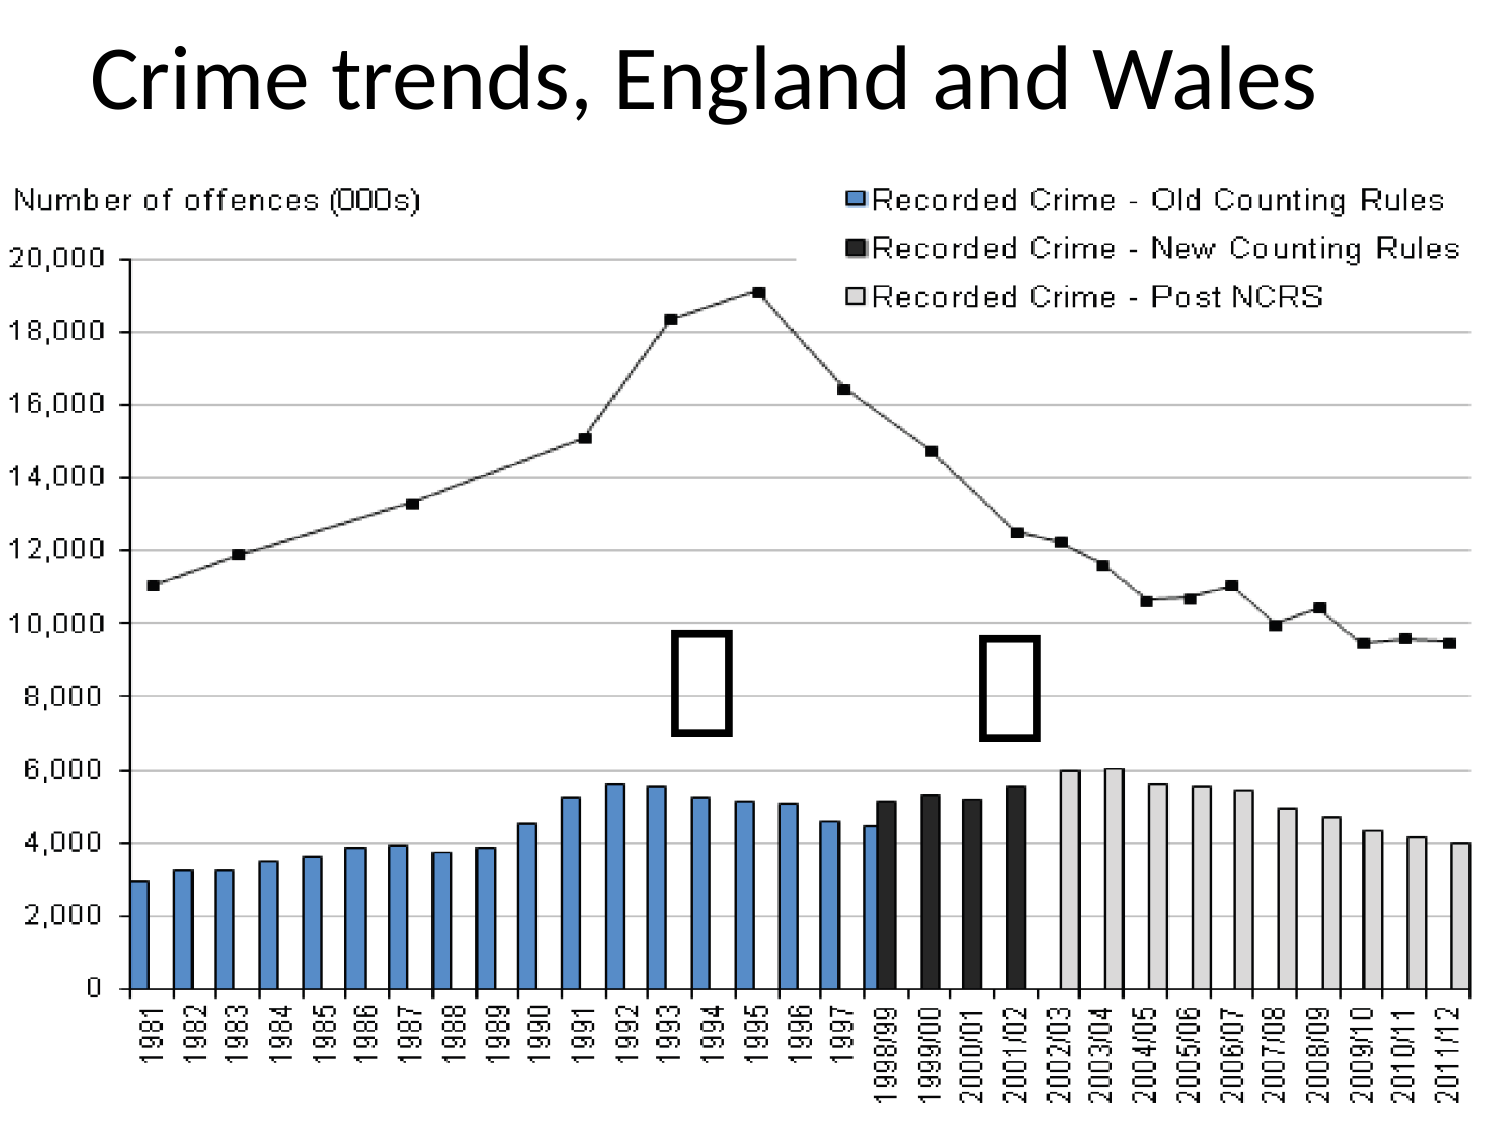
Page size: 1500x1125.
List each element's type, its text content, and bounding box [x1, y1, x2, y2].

title Crime trends, England and Wales [75, 0, 1425, 170]
picture [0, 171, 1500, 1125]
